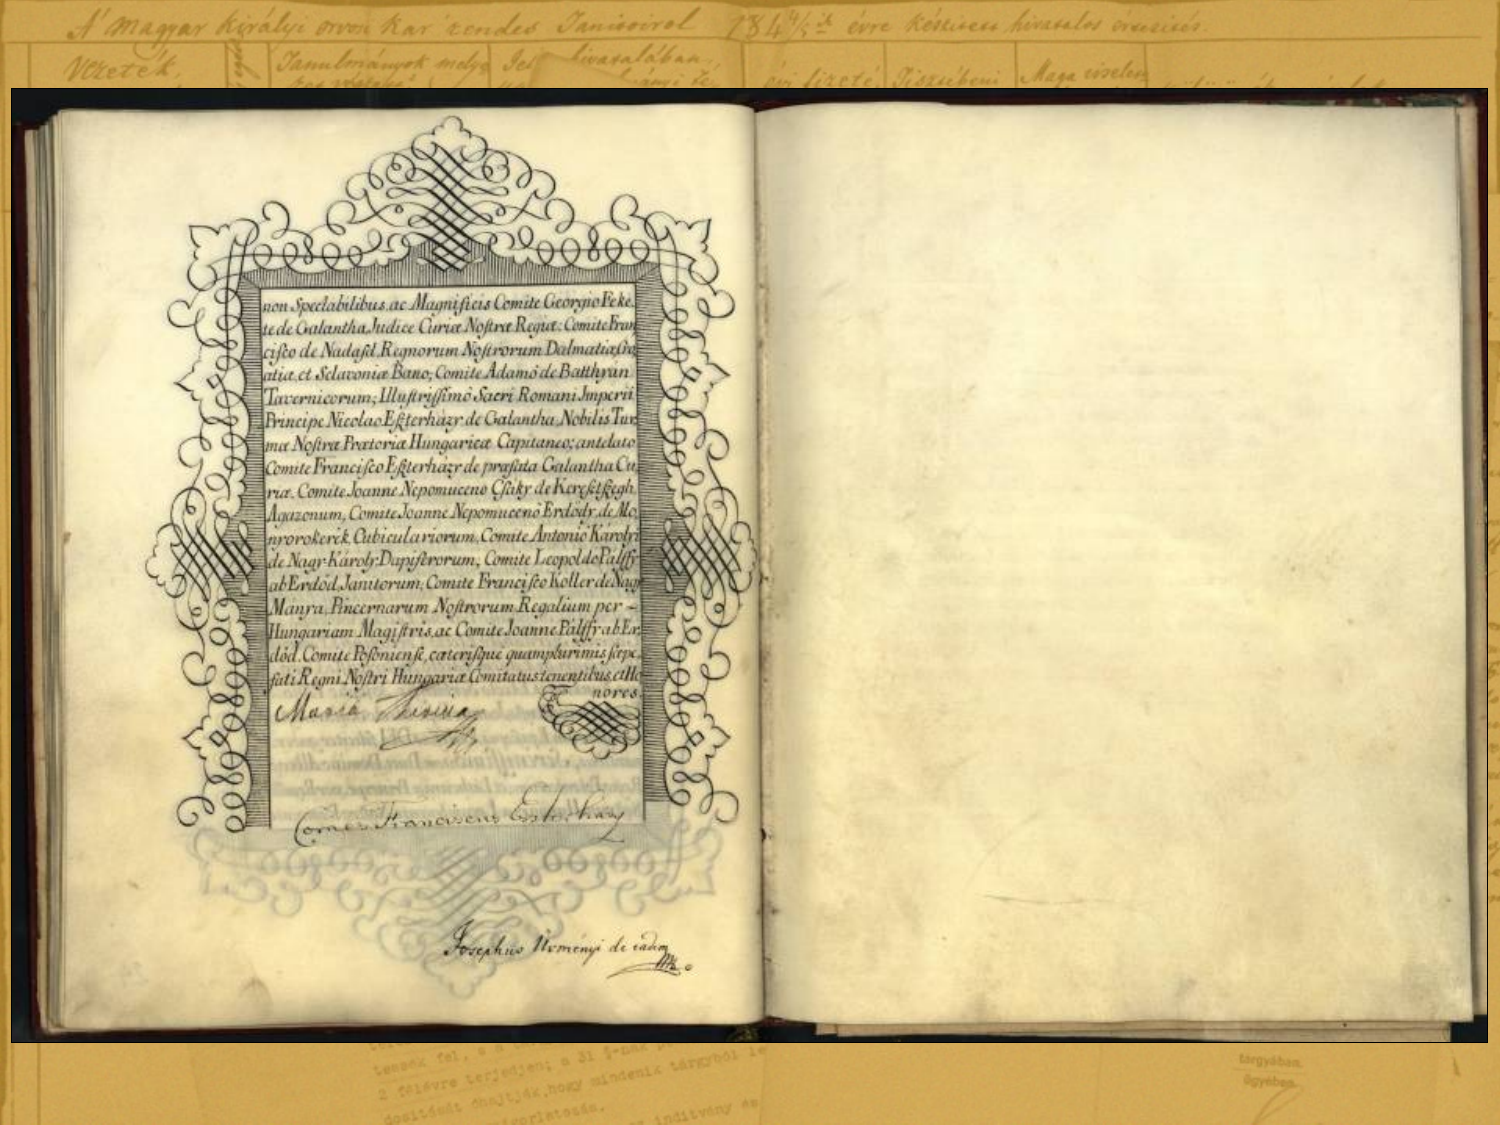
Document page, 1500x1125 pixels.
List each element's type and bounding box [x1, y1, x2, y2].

list [11, 88, 1488, 1043]
picture [0, 0, 1500, 1125]
